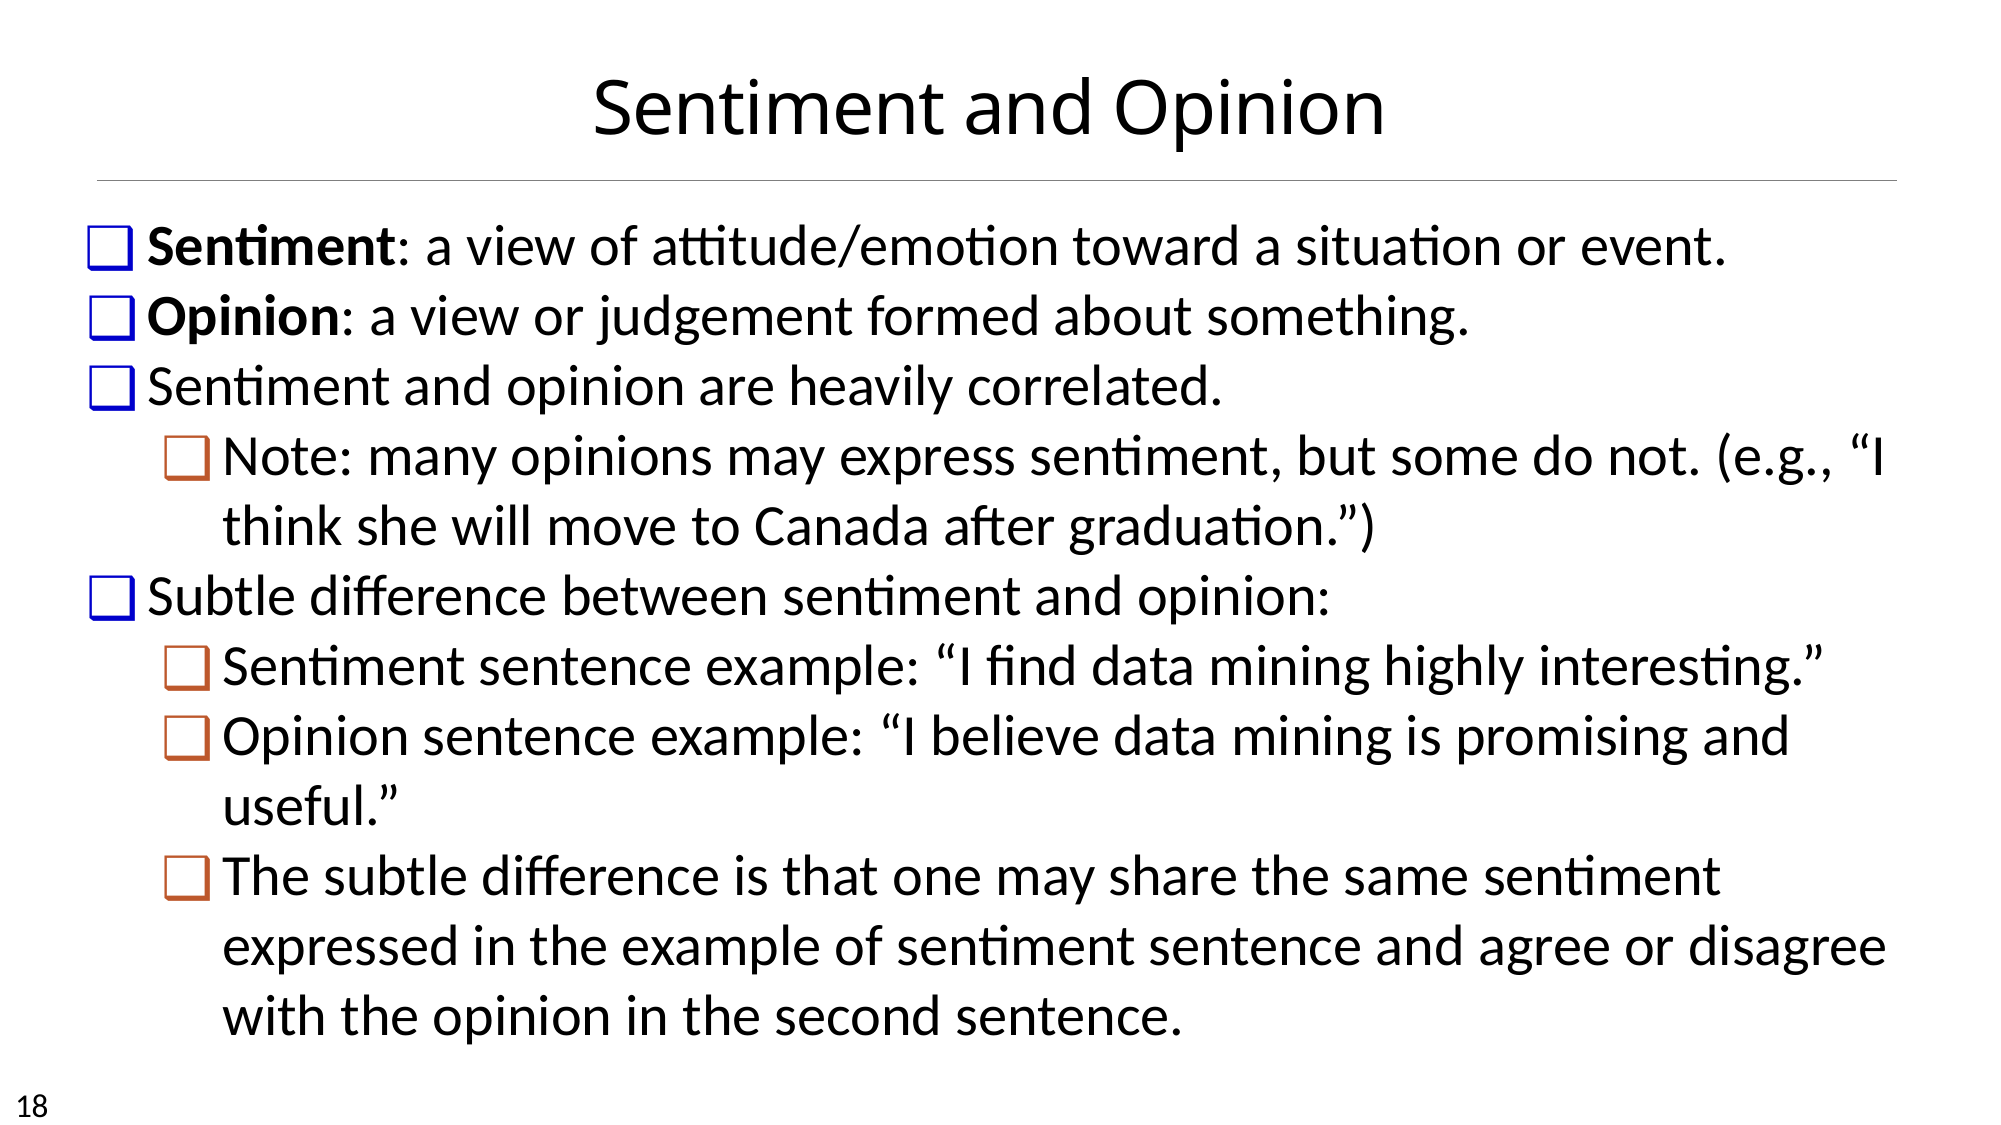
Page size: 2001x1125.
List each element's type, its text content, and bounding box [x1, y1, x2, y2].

title Sentiment and Opinion [57, 36, 1923, 158]
list Sentiment: a view of attitude/emotion toward a situation or event. Opinion: a view or judgement formed about something. Sentiment and opinion are heavily correlated. Note: many opinions may express sentiment, but some do not. (e.g., “I think she will move to Canada after graduation.”) Subtle difference between sentiment and opinion: Sentiment sentence example: “I find data mining highly interesting.” Opinion sentence example: “I believe data mining is promising and useful.” The subtle difference is that one may share the same sentiment expressed in the example of sentiment sentence and agree or disagree with the opinion in the second sentence. [57, 200, 1929, 1084]
